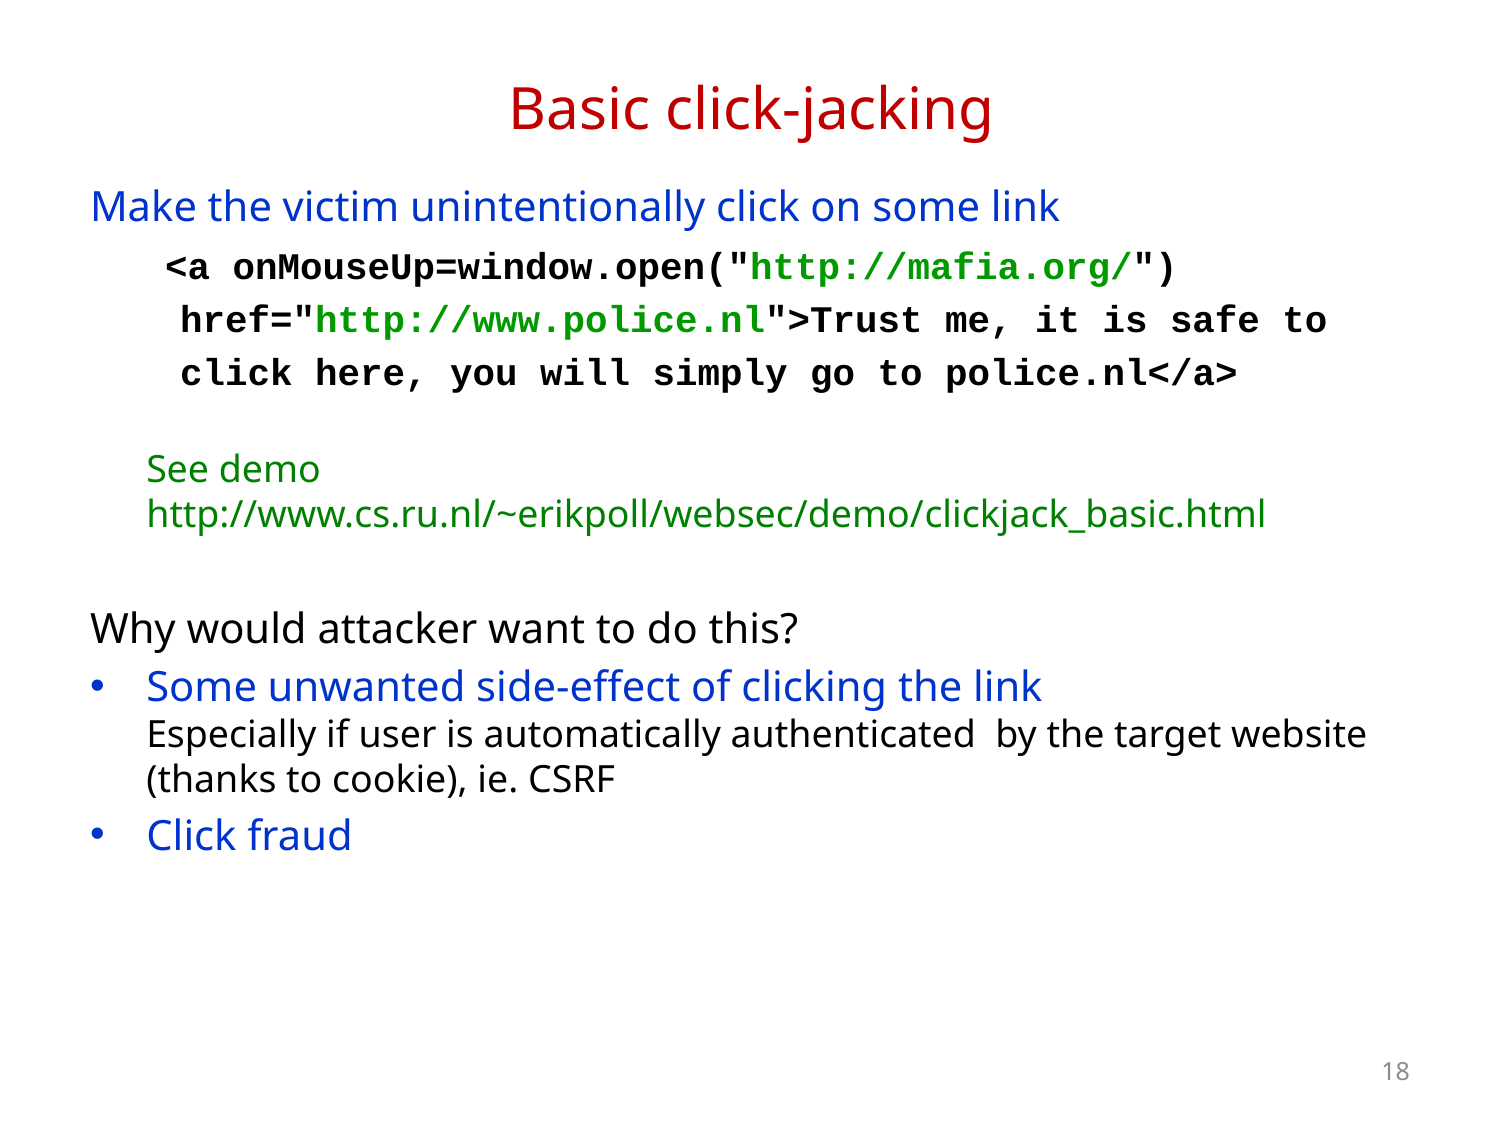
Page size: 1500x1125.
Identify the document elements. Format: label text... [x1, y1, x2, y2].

slide_number 18 [1074, 1042, 1425, 1103]
list Make the victim unintentionally click on some link <a onMouseUp=window.open("http://mafia.org/") href="http://www.police.nl">Trust me, it is safe to click here, you will simply go to police.nl</a> See demo http://www.cs.ru.nl/~erikpoll/websec/demo/clickjack_basic.html Why would attacker want to do this? Some unwanted side-effect of clicking the link Especially if user is automatically authenticated by the target website (thanks to cookie), ie. CSRF Click fraud [75, 171, 1425, 969]
title Basic click-jacking [76, 30, 1427, 183]
